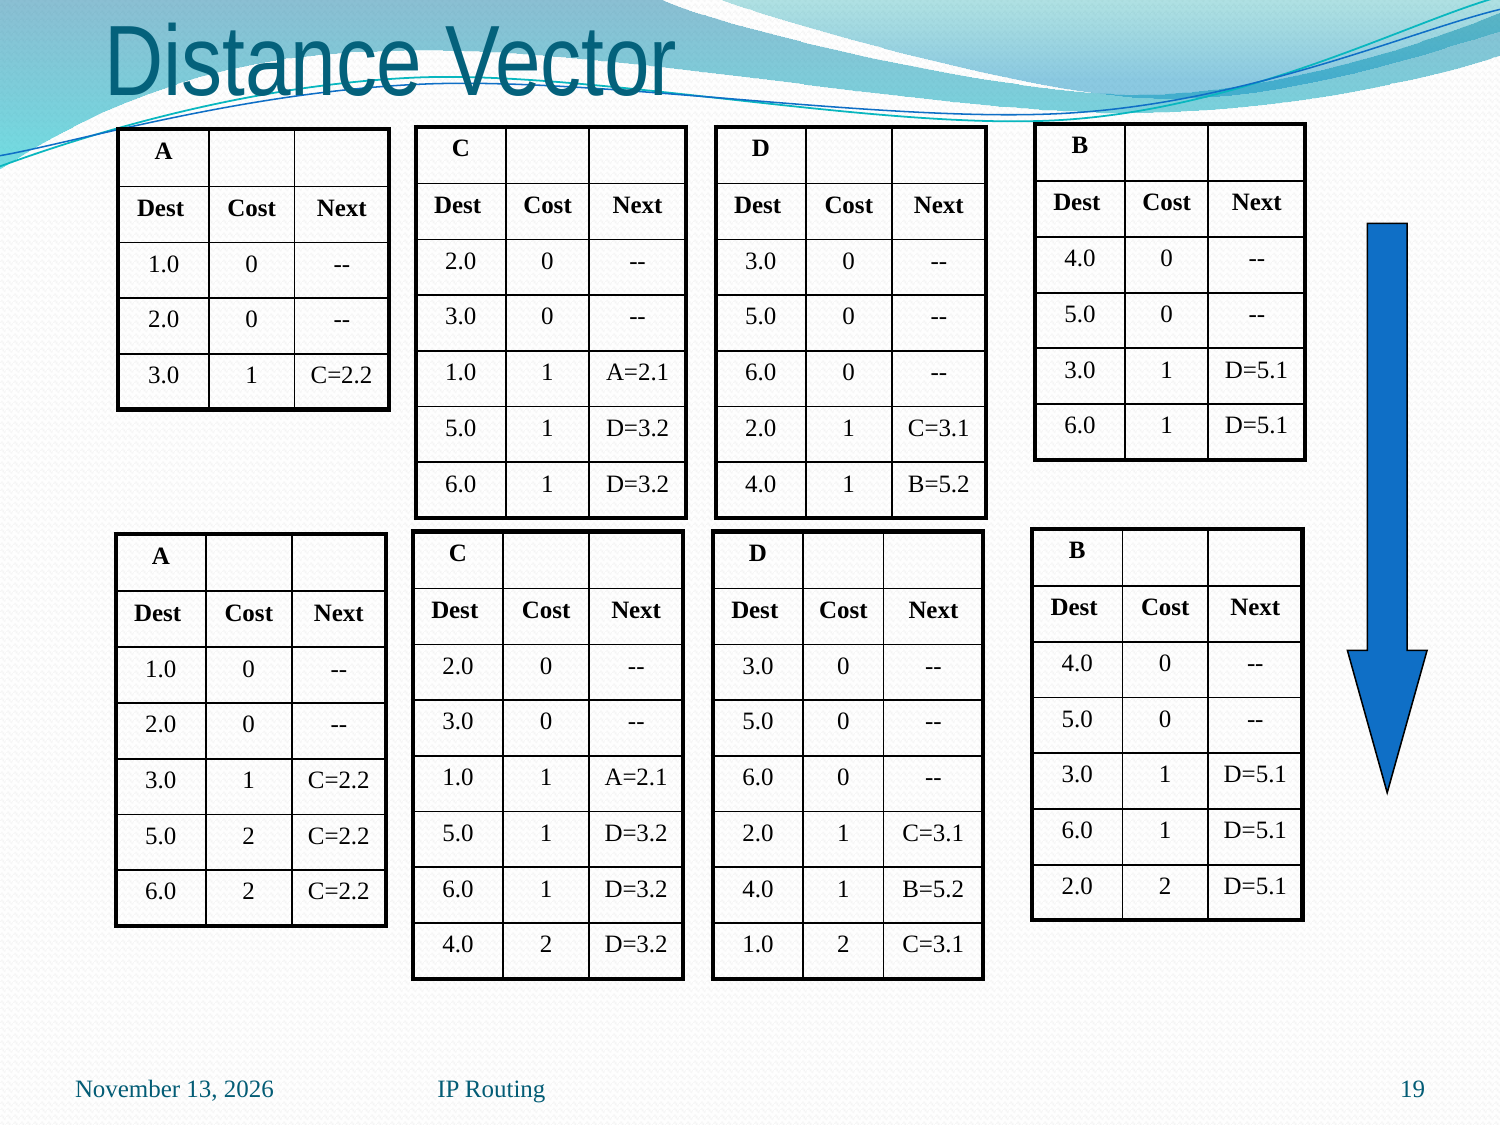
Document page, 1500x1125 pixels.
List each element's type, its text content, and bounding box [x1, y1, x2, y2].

title Distance Vector [103, 0, 1380, 117]
table_header D [718, 129, 805, 183]
table_cell 1 [504, 812, 588, 866]
table_cell C=2.2 [293, 815, 384, 869]
table_cell 2 [804, 924, 883, 977]
table_cell 1 [804, 868, 883, 922]
table_header [295, 131, 387, 186]
table_cell 4.0 [715, 868, 802, 922]
table_cell D=3.2 [590, 924, 681, 977]
table_header A [118, 536, 205, 590]
footer IP Routing [437, 1042, 988, 1103]
table_cell 1 [804, 812, 883, 866]
table_cell -- [1209, 698, 1300, 752]
table_cell 0 [804, 701, 883, 755]
table_cell -- [590, 296, 684, 350]
table_cell Next [293, 592, 384, 646]
table_cell -- [293, 704, 384, 758]
table_cell A=2.1 [590, 757, 681, 811]
table_cell D=5.1 [1209, 810, 1300, 864]
table_cell 2.0 [418, 240, 505, 294]
table_cell 0 [804, 757, 883, 811]
table_header [507, 129, 588, 183]
table_cell 2.0 [118, 704, 205, 758]
table_cell Dest [1037, 182, 1124, 236]
table_cell 1 [1123, 810, 1207, 864]
table_cell 6.0 [1037, 405, 1124, 458]
table_cell 1 [507, 352, 588, 406]
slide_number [75, 1042, 425, 1103]
table_cell 5.0 [118, 815, 205, 869]
table_header [804, 534, 883, 588]
table_header D [715, 534, 802, 588]
table_cell D=3.2 [590, 463, 684, 516]
table_cell D=3.2 [590, 812, 681, 866]
table_cell 0 [507, 240, 588, 294]
table_cell 0 [807, 296, 891, 350]
table_cell 6.0 [718, 352, 805, 406]
table_cell 5.0 [415, 812, 502, 866]
table_cell 5.0 [715, 701, 802, 755]
table_cell C=3.1 [884, 812, 981, 866]
table_cell 1 [507, 407, 588, 461]
table_cell -- [893, 352, 984, 406]
table_cell Next [893, 184, 984, 239]
table_cell 3.0 [1034, 754, 1122, 808]
table_cell D=5.1 [1209, 349, 1303, 403]
table_cell C=3.1 [884, 924, 981, 977]
table_header [1209, 531, 1300, 585]
table_cell Cost [804, 589, 883, 644]
table_cell B=5.2 [884, 868, 981, 922]
table_cell 2 [207, 815, 291, 869]
table_cell 1.0 [120, 243, 208, 297]
table_cell 1 [507, 463, 588, 516]
table_cell -- [884, 757, 981, 811]
table_cell C=2.2 [293, 871, 384, 924]
table_cell 1 [1123, 754, 1207, 808]
table_cell 0 [507, 296, 588, 350]
table_cell 0 [1123, 643, 1207, 697]
table_header [1209, 126, 1303, 180]
table_cell 0 [807, 240, 891, 294]
table_cell D=5.1 [1209, 866, 1300, 918]
table_cell D=3.2 [590, 407, 684, 461]
table_cell 2.0 [120, 299, 208, 353]
table_cell -- [884, 701, 981, 755]
table_cell 6.0 [415, 868, 502, 922]
table_cell 1.0 [118, 648, 205, 702]
table_cell 6.0 [1034, 810, 1122, 864]
table_cell Cost [1123, 587, 1207, 641]
table_cell Next [590, 589, 681, 644]
table_cell -- [1209, 643, 1300, 697]
table_cell 2.0 [715, 812, 802, 866]
table_cell -- [884, 645, 981, 699]
table_cell 3.0 [120, 355, 208, 407]
table_cell 0 [807, 352, 891, 406]
table_cell 0 [504, 645, 588, 699]
table_cell 1 [504, 757, 588, 811]
table_cell 5.0 [718, 296, 805, 350]
table_cell 3.0 [415, 701, 502, 755]
table_cell C=2.2 [293, 760, 384, 814]
table_cell 0 [210, 299, 294, 353]
table_cell 1 [807, 407, 891, 461]
table_cell -- [590, 240, 684, 294]
table_cell Dest [120, 187, 208, 242]
table_cell Dest [118, 592, 205, 646]
table_cell 6.0 [118, 871, 205, 924]
text_box [1347, 223, 1428, 793]
table_cell 0 [1126, 238, 1207, 292]
table_cell A=2.1 [590, 352, 684, 406]
table_header C [418, 129, 505, 183]
table_cell D=5.1 [1209, 405, 1303, 458]
table_header [893, 129, 984, 183]
table_cell -- [295, 299, 387, 353]
table_cell 0 [207, 648, 291, 702]
table_cell 1.0 [415, 757, 502, 811]
table_cell 4.0 [415, 924, 502, 977]
table_cell 0 [1126, 294, 1207, 347]
table_cell 2 [207, 871, 291, 924]
table_cell 0 [504, 701, 588, 755]
table_cell -- [893, 240, 984, 294]
table_cell 1 [807, 463, 891, 516]
table_cell 1 [1126, 349, 1207, 403]
table_header [590, 129, 684, 183]
table_cell 4.0 [718, 463, 805, 516]
table_cell 2.0 [1034, 866, 1122, 918]
table_cell 0 [1123, 698, 1207, 752]
table_cell Dest [418, 184, 505, 239]
table_cell -- [1209, 238, 1303, 292]
table_cell 3.0 [718, 240, 805, 294]
table_cell 0 [207, 704, 291, 758]
table_cell B=5.2 [893, 463, 984, 516]
table_cell 2.0 [718, 407, 805, 461]
table_header [590, 534, 681, 588]
table_header [207, 536, 291, 590]
table_cell Cost [807, 184, 891, 239]
table_header [210, 131, 294, 186]
table_cell Next [1209, 587, 1300, 641]
table_cell C=3.1 [893, 407, 984, 461]
table_cell Dest [715, 589, 802, 644]
table_cell Next [295, 187, 387, 242]
table_cell Dest [718, 184, 805, 239]
table_cell Cost [210, 187, 294, 242]
table_cell D=3.2 [590, 868, 681, 922]
table_cell 3.0 [418, 296, 505, 350]
table_cell -- [893, 296, 984, 350]
table_cell 2 [1123, 866, 1207, 918]
table_header [1126, 126, 1207, 180]
table_cell 4.0 [1034, 643, 1122, 697]
table_cell -- [590, 701, 681, 755]
table_header [504, 534, 588, 588]
table_header B [1034, 531, 1122, 585]
table_cell Next [1209, 182, 1303, 236]
table_cell 4.0 [1037, 238, 1124, 292]
table_cell 5.0 [1037, 294, 1124, 347]
table_cell -- [1209, 294, 1303, 347]
table_cell Dest [415, 589, 502, 644]
table_cell Dest [1034, 587, 1122, 641]
table_cell 3.0 [715, 645, 802, 699]
table_cell -- [293, 648, 384, 702]
table_cell 0 [210, 243, 294, 297]
table_cell Next [884, 589, 981, 644]
table_cell 3.0 [1037, 349, 1124, 403]
table_cell 5.0 [418, 407, 505, 461]
table_cell Cost [504, 589, 588, 644]
table_header C [415, 534, 502, 588]
table_header [884, 534, 981, 588]
table_cell Cost [1126, 182, 1207, 236]
table_cell 2 [504, 924, 588, 977]
table_header [1123, 531, 1207, 585]
table_cell 3.0 [118, 760, 205, 814]
table_cell 1 [504, 868, 588, 922]
table_cell 0 [804, 645, 883, 699]
table_cell 6.0 [418, 463, 505, 516]
table_cell 2.0 [415, 645, 502, 699]
slide_number 19 [1299, 1042, 1425, 1103]
table_cell 1.0 [715, 924, 802, 977]
table_header [807, 129, 891, 183]
table_cell Cost [507, 184, 588, 239]
table_cell 1.0 [418, 352, 505, 406]
table_cell C=2.2 [295, 355, 387, 407]
table_cell 1 [207, 760, 291, 814]
table_header [293, 536, 384, 590]
table_cell 1 [1126, 405, 1207, 458]
table_cell -- [295, 243, 387, 297]
table_cell Next [590, 184, 684, 239]
table_cell 6.0 [715, 757, 802, 811]
table_header B [1037, 126, 1124, 180]
table_cell Cost [207, 592, 291, 646]
table_cell 5.0 [1034, 698, 1122, 752]
table_cell D=5.1 [1209, 754, 1300, 808]
table_cell 1 [210, 355, 294, 407]
table_header A [120, 131, 208, 186]
table_cell -- [590, 645, 681, 699]
